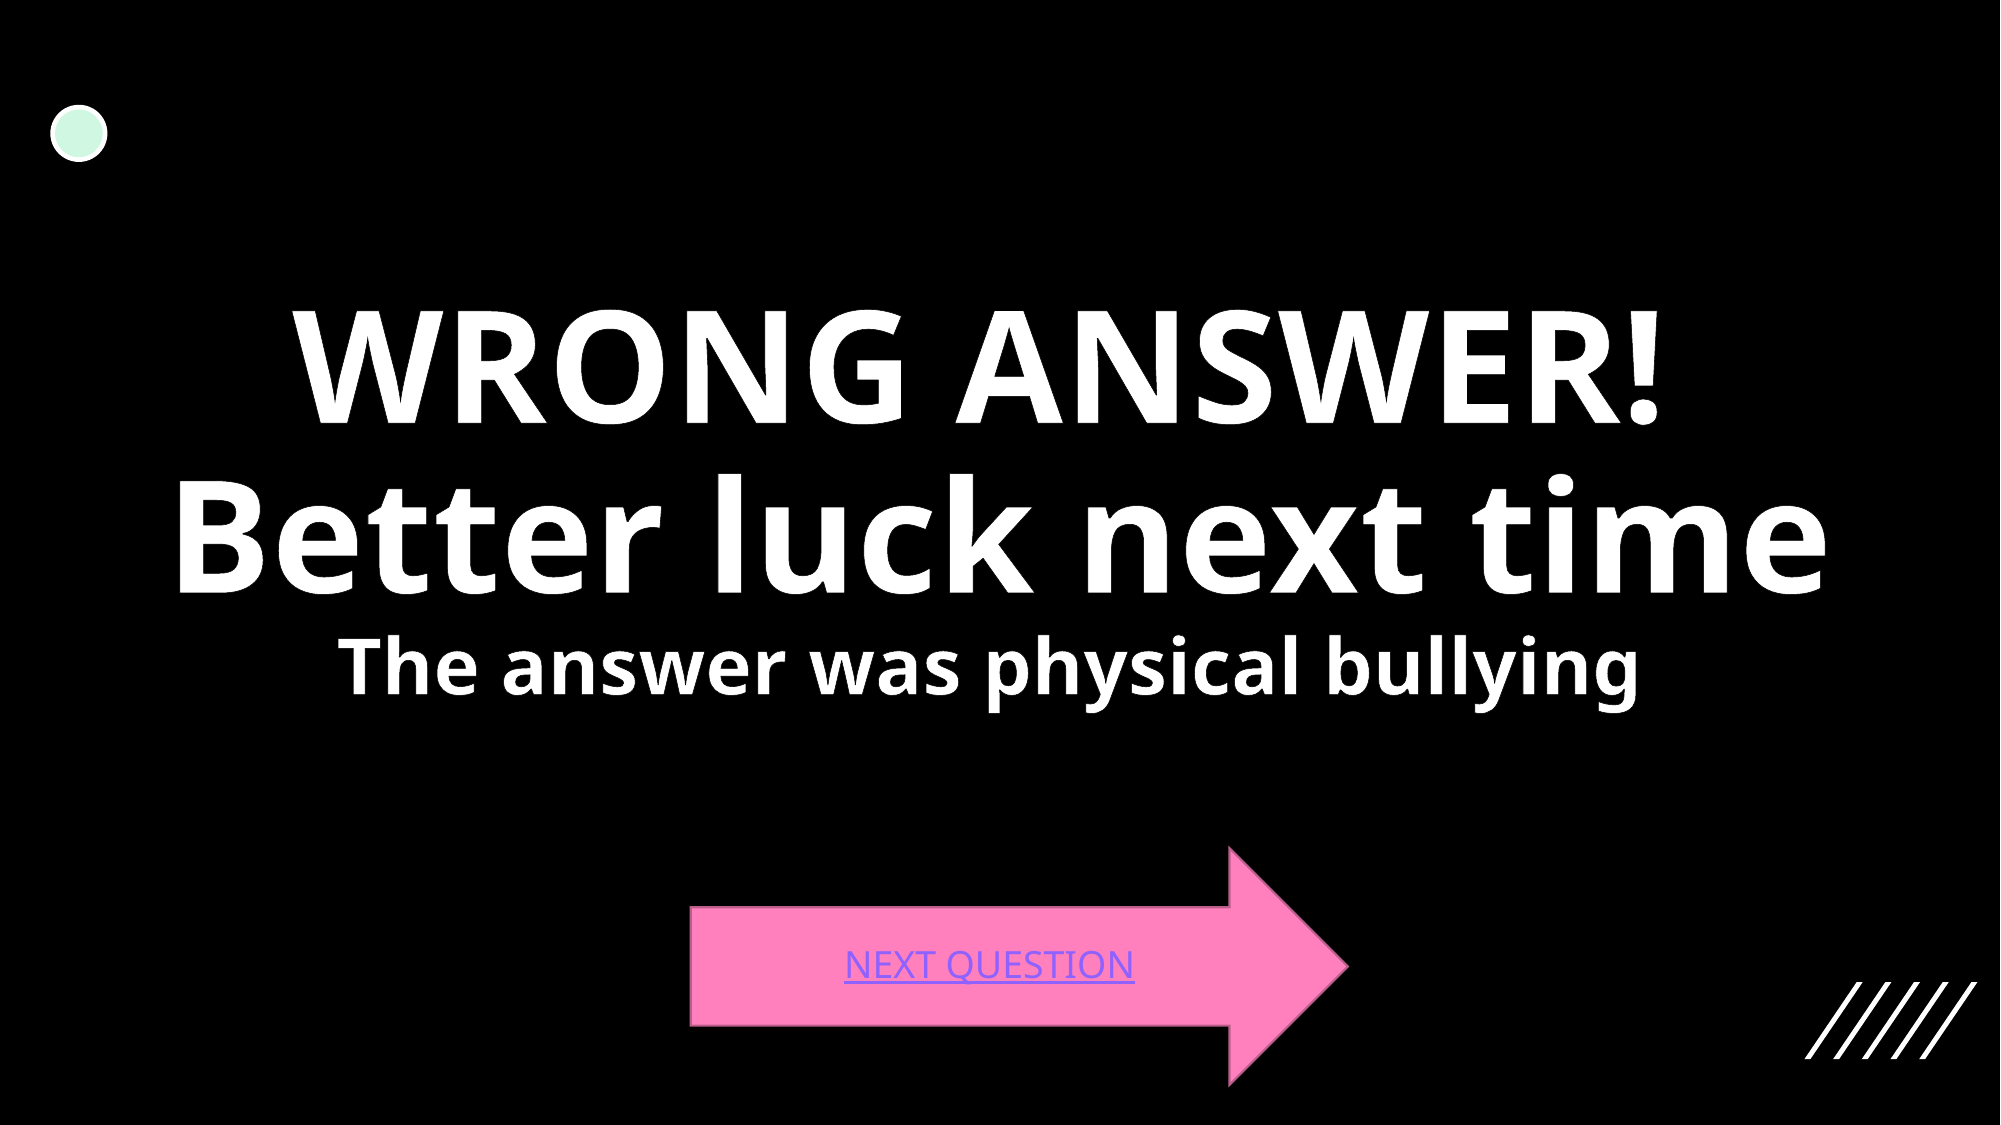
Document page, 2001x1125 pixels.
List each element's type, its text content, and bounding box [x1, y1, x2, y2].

title WRONG ANSWER! Better luck next time The answer was physical bullying [120, 219, 1880, 874]
text_box NEXT QUESTION [689, 845, 1350, 1088]
